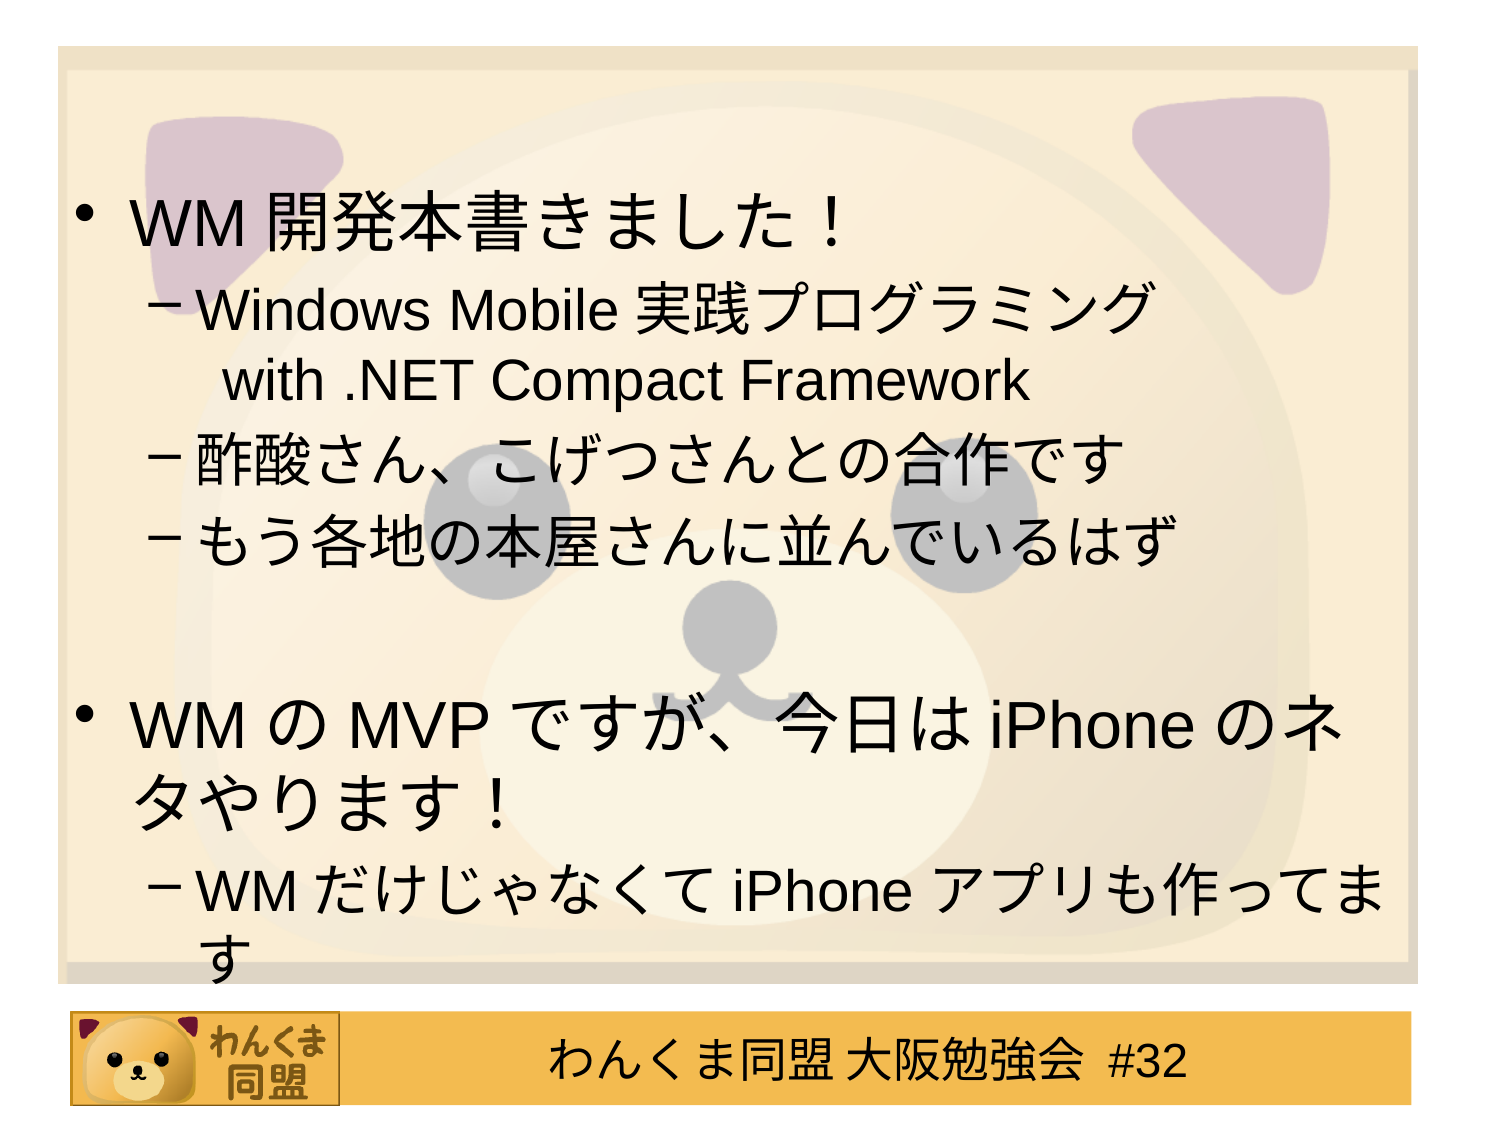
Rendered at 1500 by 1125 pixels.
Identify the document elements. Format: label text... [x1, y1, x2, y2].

picture [58, 46, 1418, 172]
list WM開発本書きました！ Windows Mobile実践プログラミング with .NET Compact Framework 酢酸さん、こげつさんとの合作です もう各地の本屋さんに並んでいるはず WMのMVPですが、今日はiPhoneのネタやります！ WMだけじゃなくてiPhoneアプリも作ってます [58, 172, 1426, 1006]
picture [70, 1011, 340, 1106]
